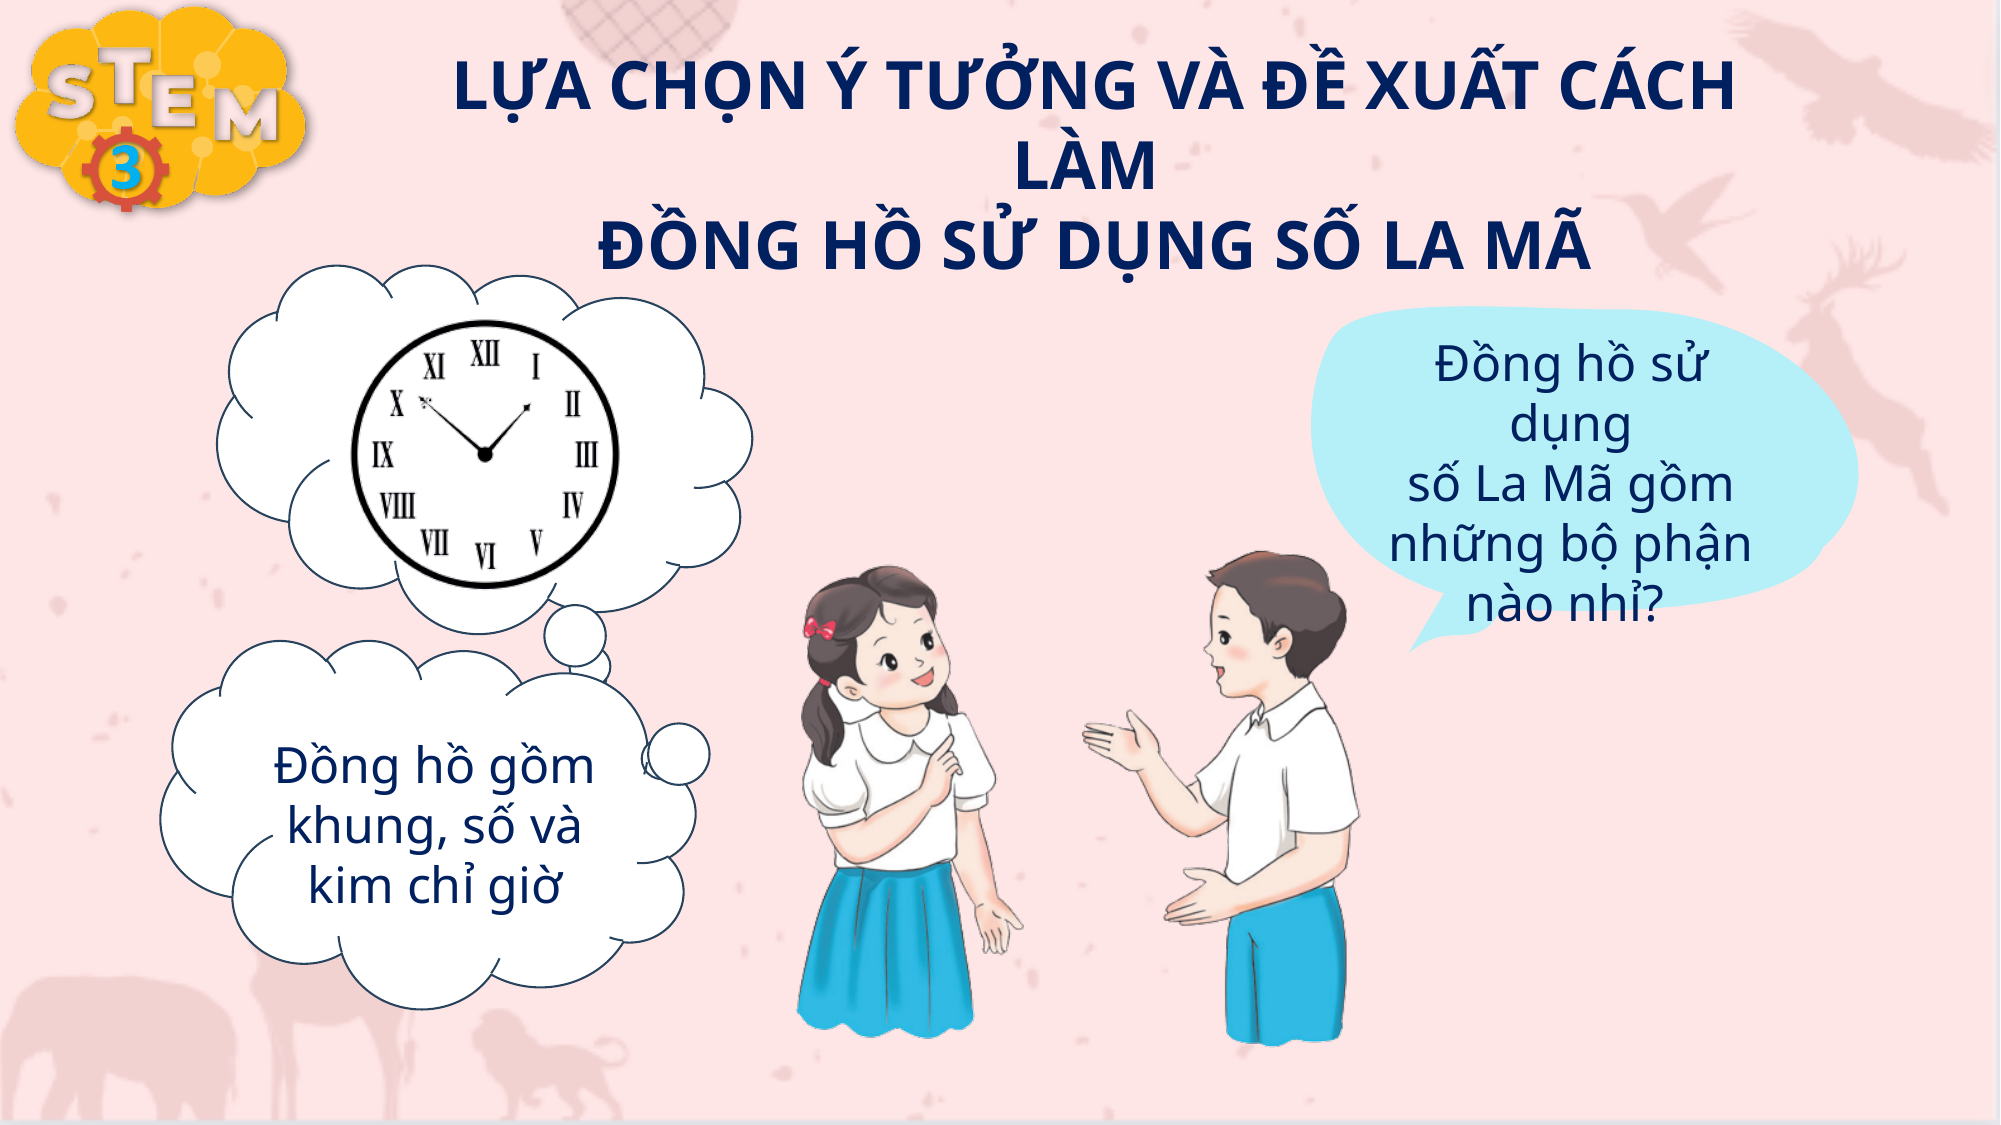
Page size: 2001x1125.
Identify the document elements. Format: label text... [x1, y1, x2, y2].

text_box [159, 639, 711, 944]
text_box Đồng hồ gồm khung, số và kim chỉ giờ [240, 726, 630, 981]
text_box LỰA CHỌN Ý TƯỞNG VÀ ĐỀ XUẤT CÁCH LÀM ĐỒNG HỒ SỬ DỤNG SỐ LA MÃ [357, 35, 1833, 290]
text_box [215, 264, 579, 587]
text_box [1309, 305, 1722, 532]
text_box [406, 296, 754, 682]
text_box [356, 981, 488, 1011]
text_box [502, 981, 579, 989]
text_box [1789, 358, 1860, 581]
picture [0, 0, 2001, 1125]
text_box Đồng hồ sử dụng số La Mã gồm những bộ phận nào nhỉ? [1353, 324, 1789, 639]
